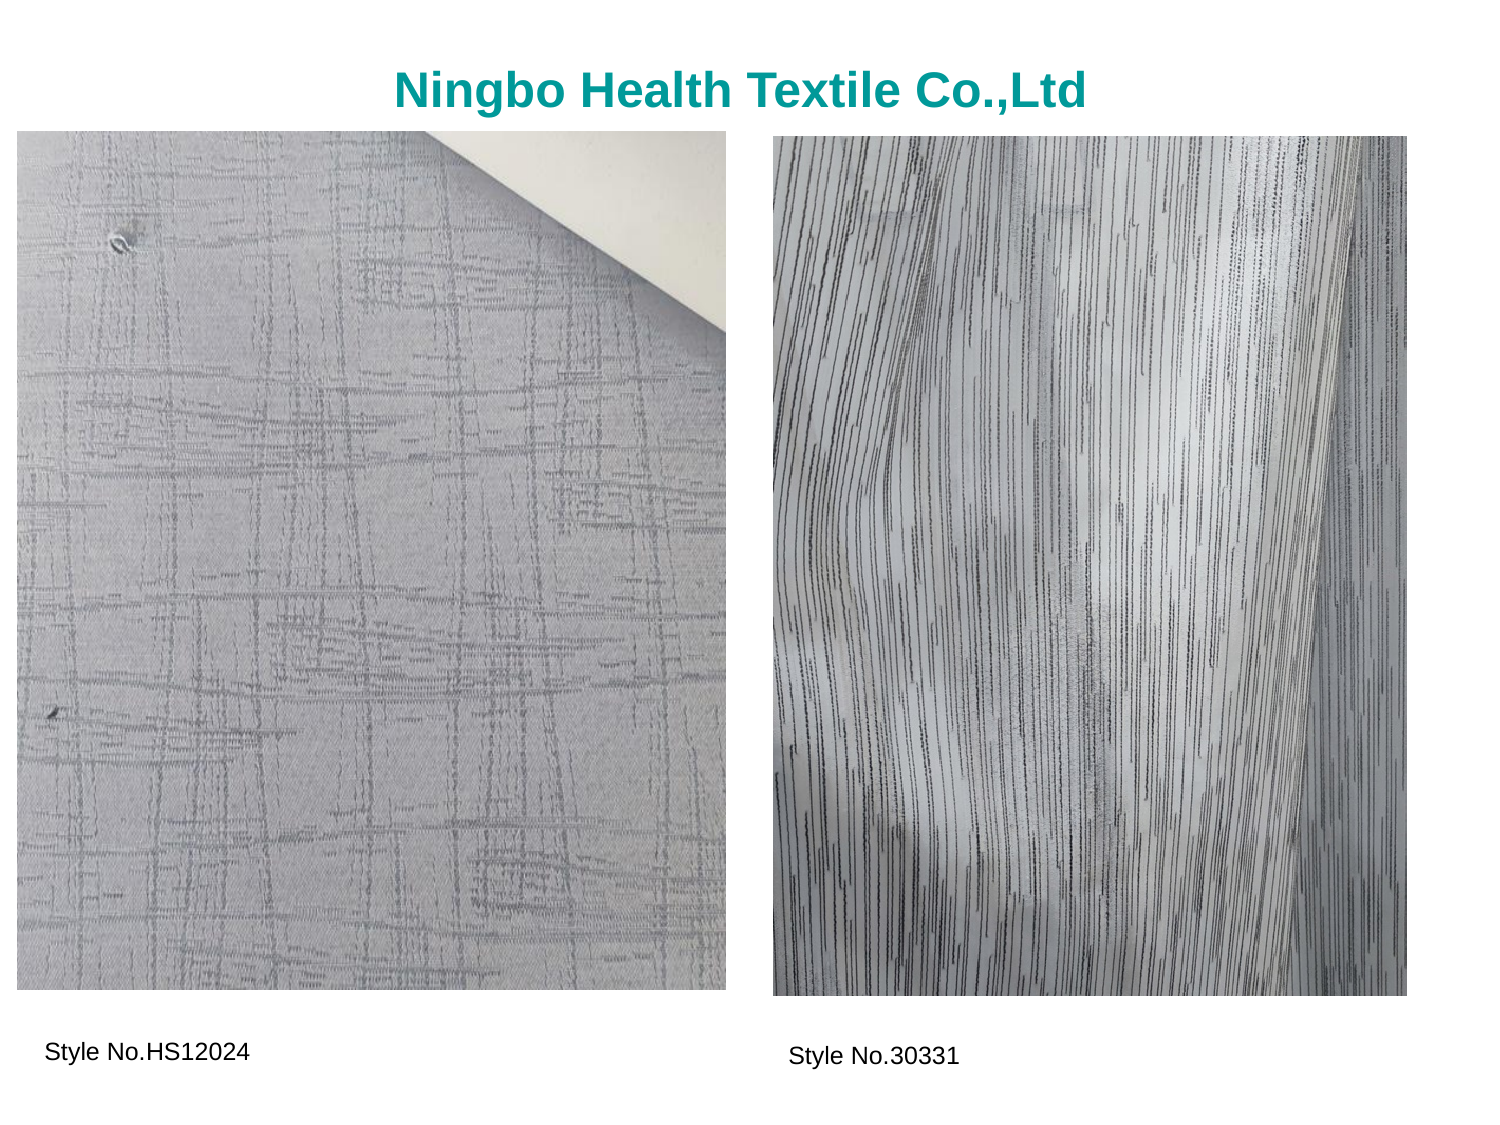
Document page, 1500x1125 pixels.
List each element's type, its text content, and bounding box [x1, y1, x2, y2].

text_box Style No.30331 [773, 1023, 1431, 1077]
picture [17, 131, 726, 990]
picture [773, 136, 1408, 997]
list Style No.HS12024 [29, 1024, 622, 1094]
title Ningbo Health Textile Co.,Ltd [123, 42, 1359, 133]
